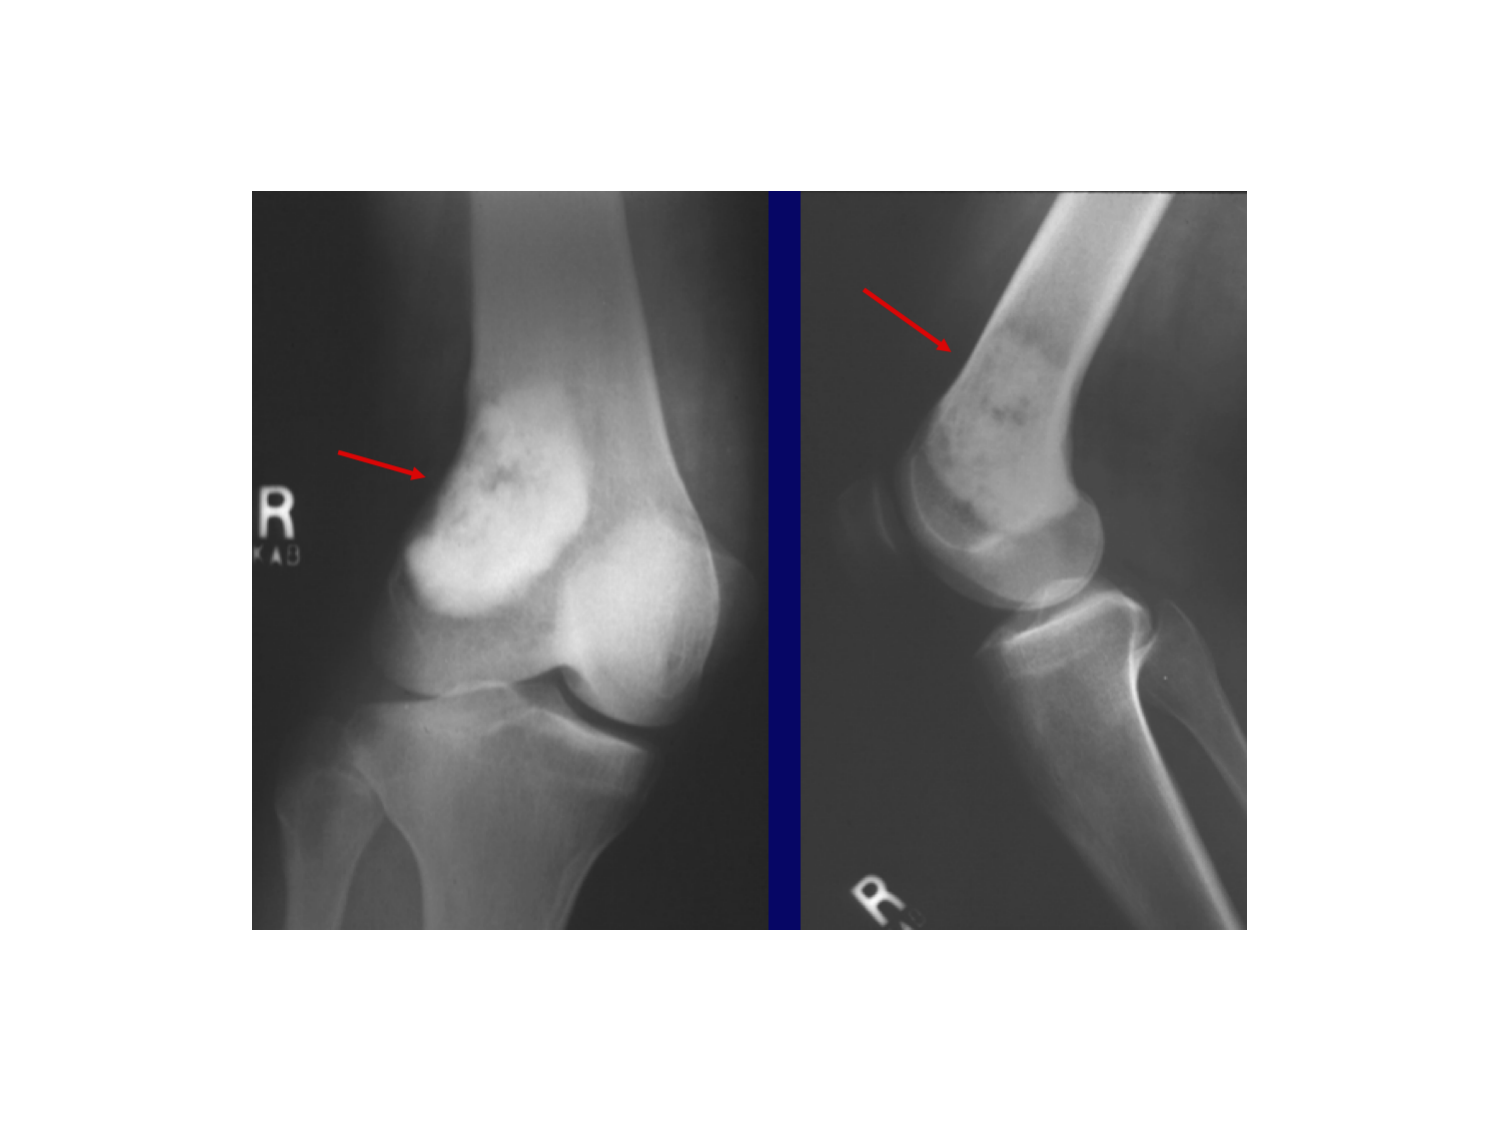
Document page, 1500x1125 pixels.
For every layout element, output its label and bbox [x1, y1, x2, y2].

picture [251, 191, 1247, 930]
